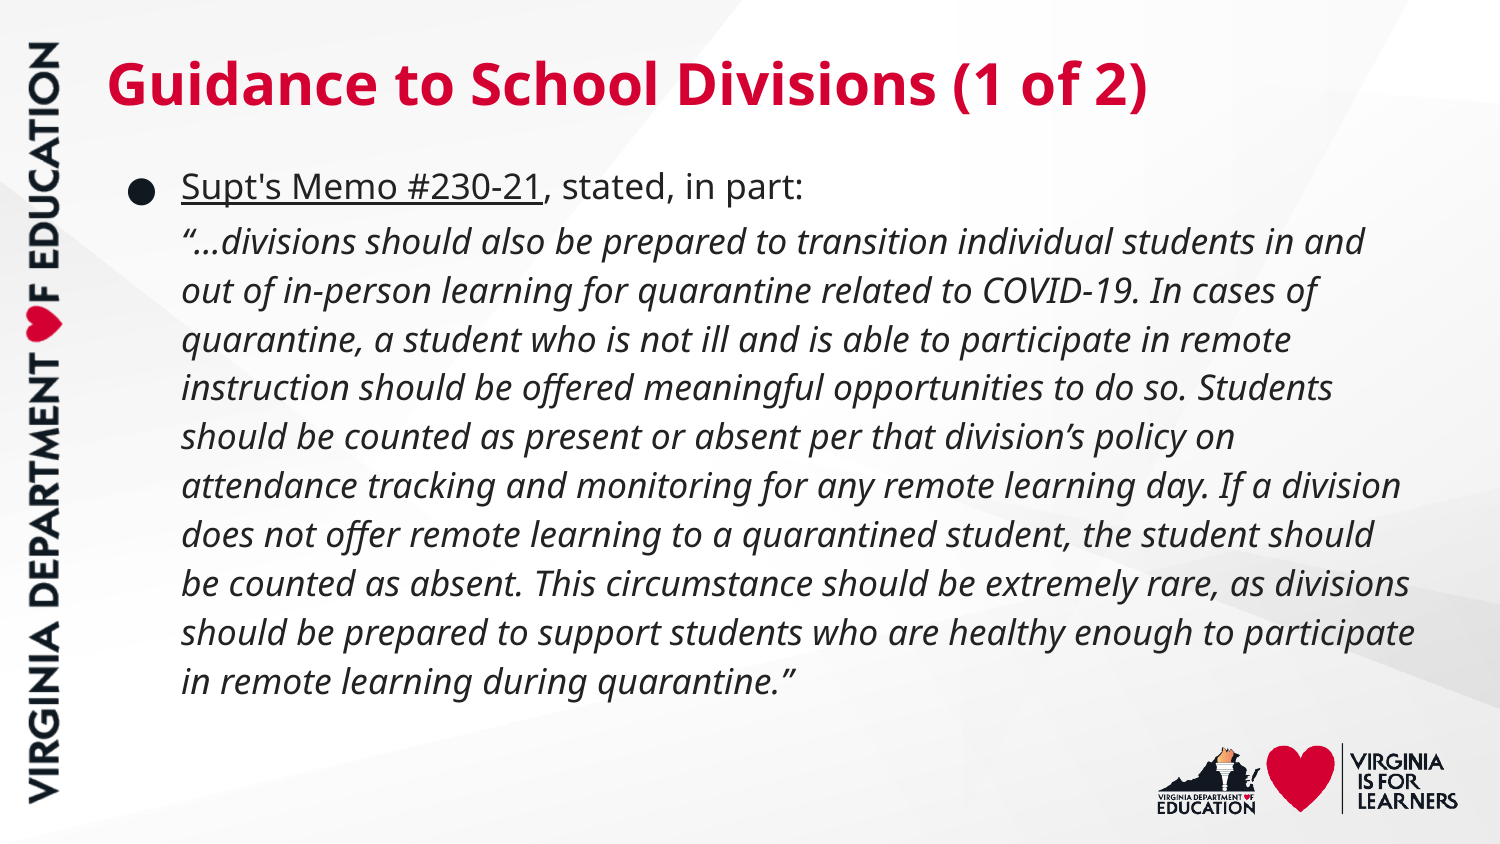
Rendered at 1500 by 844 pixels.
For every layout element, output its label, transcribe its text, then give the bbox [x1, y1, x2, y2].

list Supt's Memo #230-21, stated, in part: “...divisions should also be prepared to transition individual students in and out of in-person learning for quarantine related to COVID-19. In cases of quarantine, a student who is not ill and is able to participate in remote instruction should be offered meaningful opportunities to do so. Students should be counted as present or absent per that division’s policy on attendance tracking and monitoring for any remote learning day. If a division does not offer remote learning to a quarantined student, the student should be counted as absent. This circumstance should be extremely rare, as divisions should be prepared to support students who are healthy enough to participate in remote learning during quarantine.” [91, 141, 1434, 703]
title Guidance to School Divisions (1 of 2) [91, 32, 1489, 127]
picture [0, 0, 1500, 844]
